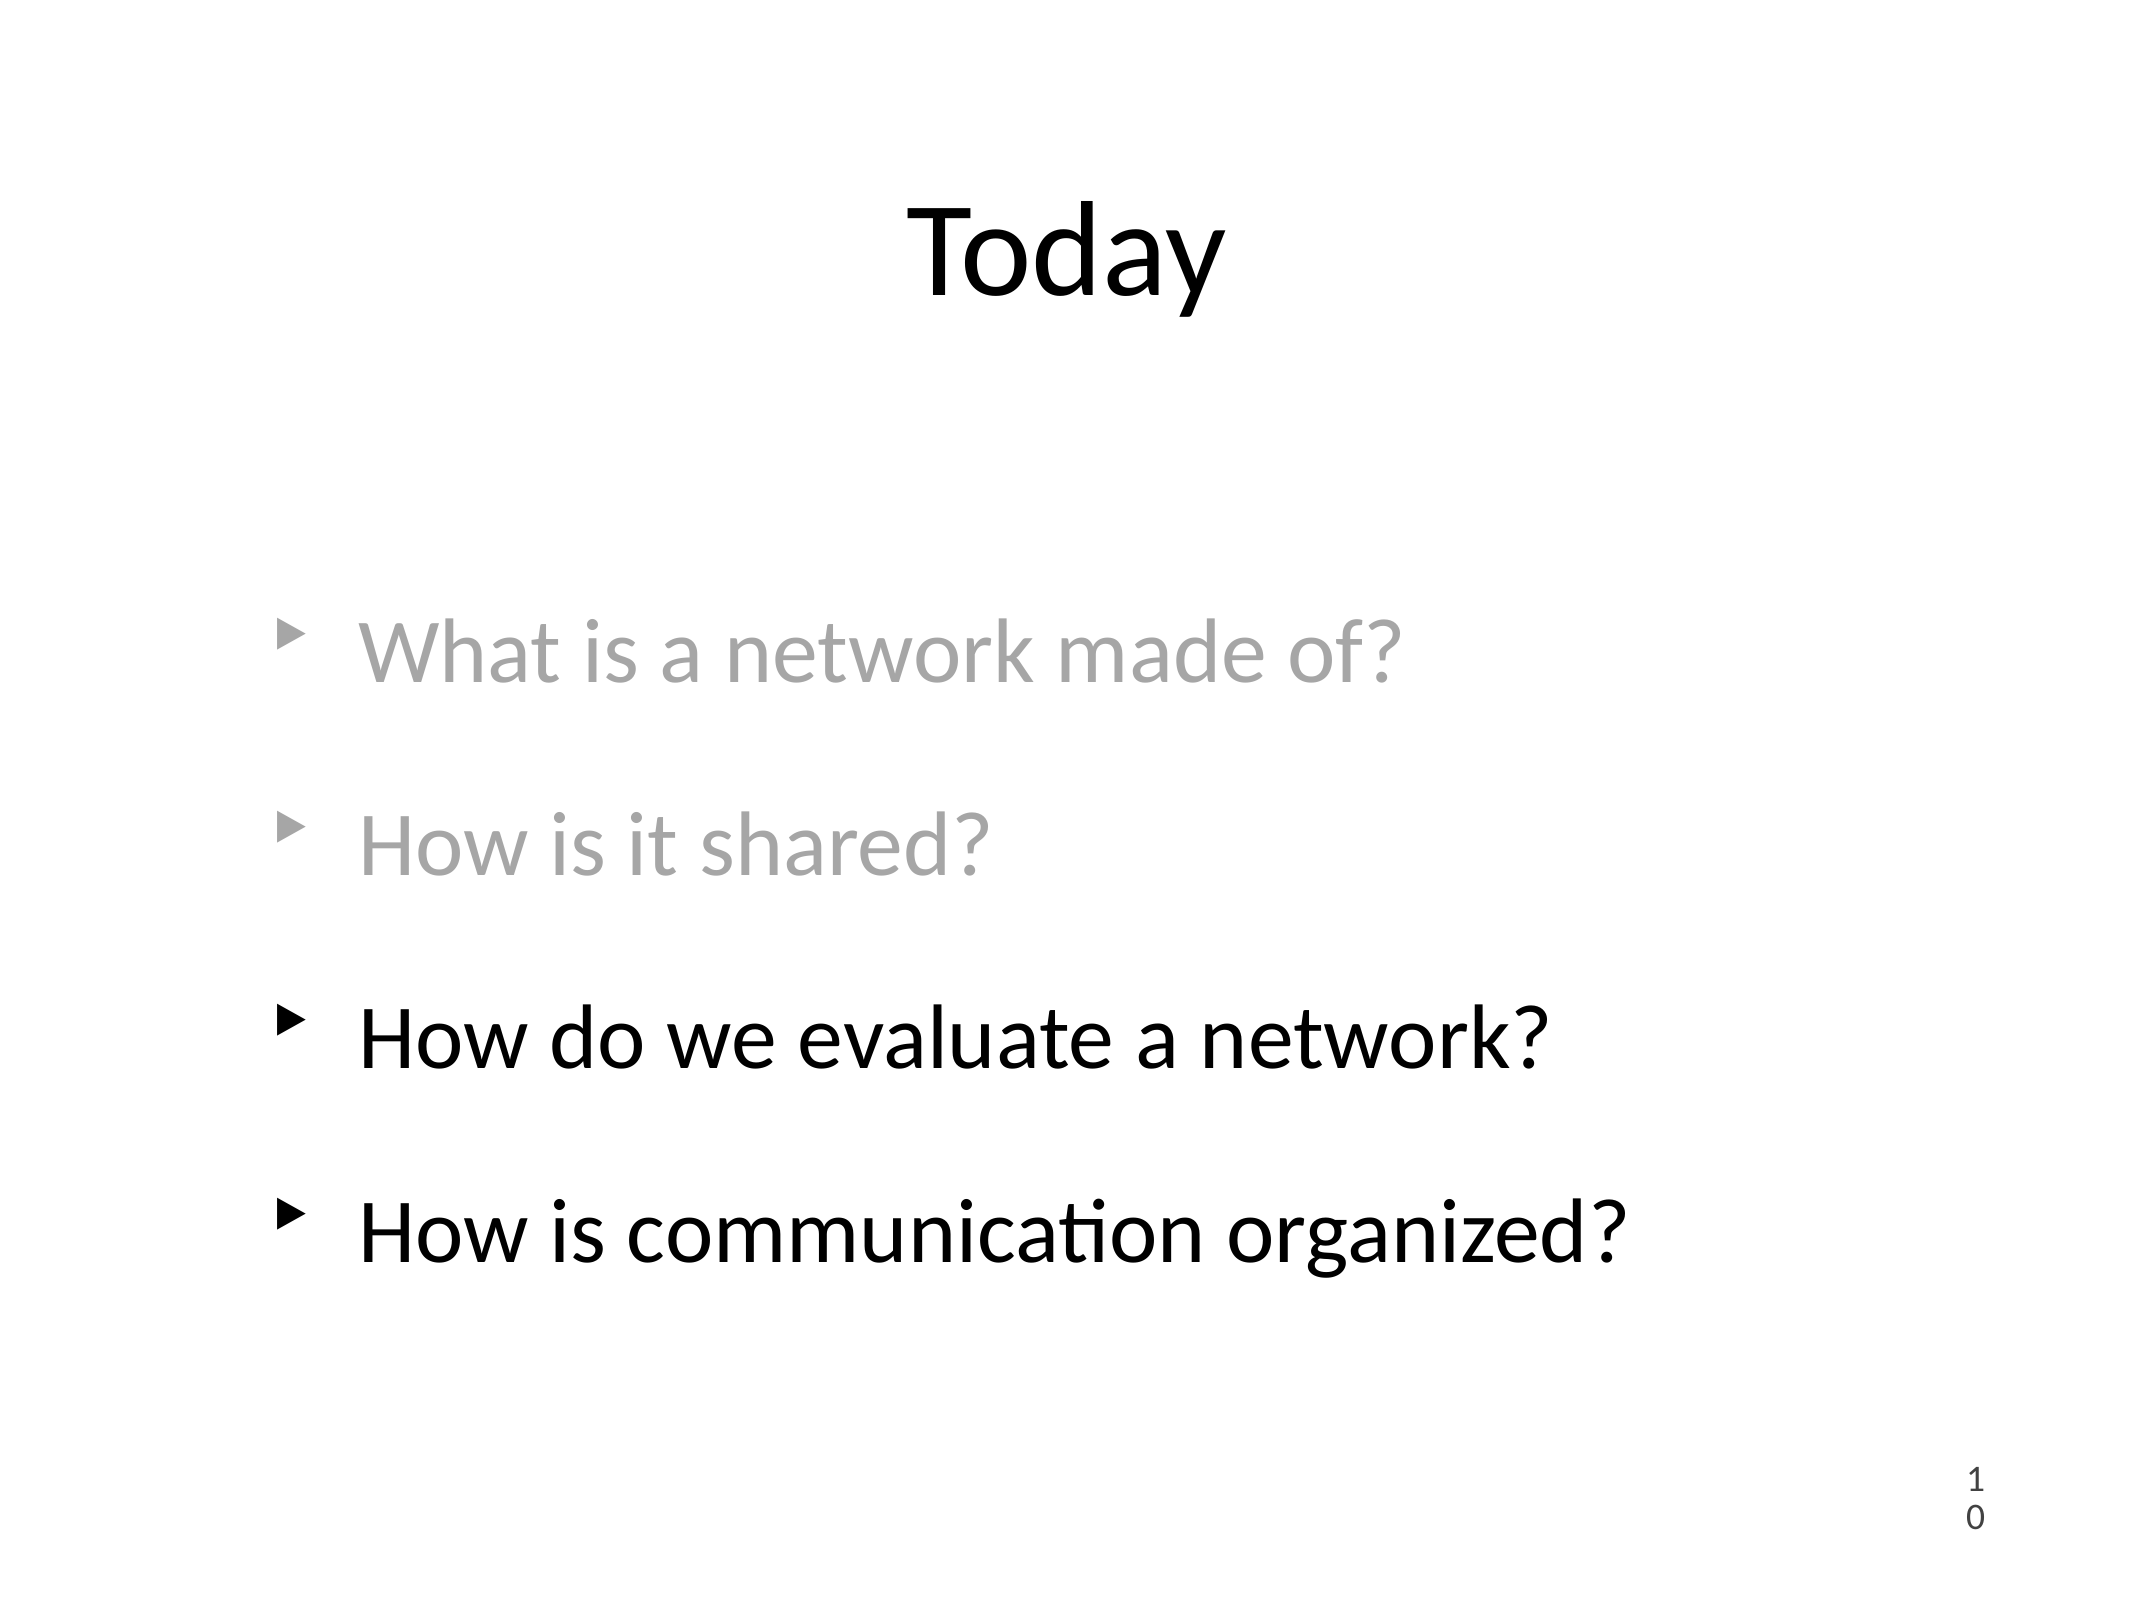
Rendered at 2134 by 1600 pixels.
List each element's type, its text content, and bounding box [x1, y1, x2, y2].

list What is a network made of? How is it shared? How do we evaluate a network? How is communication organized? [203, 453, 1922, 1418]
title Today [207, 41, 1926, 443]
slide_number 10 [1965, 1453, 1987, 1502]
